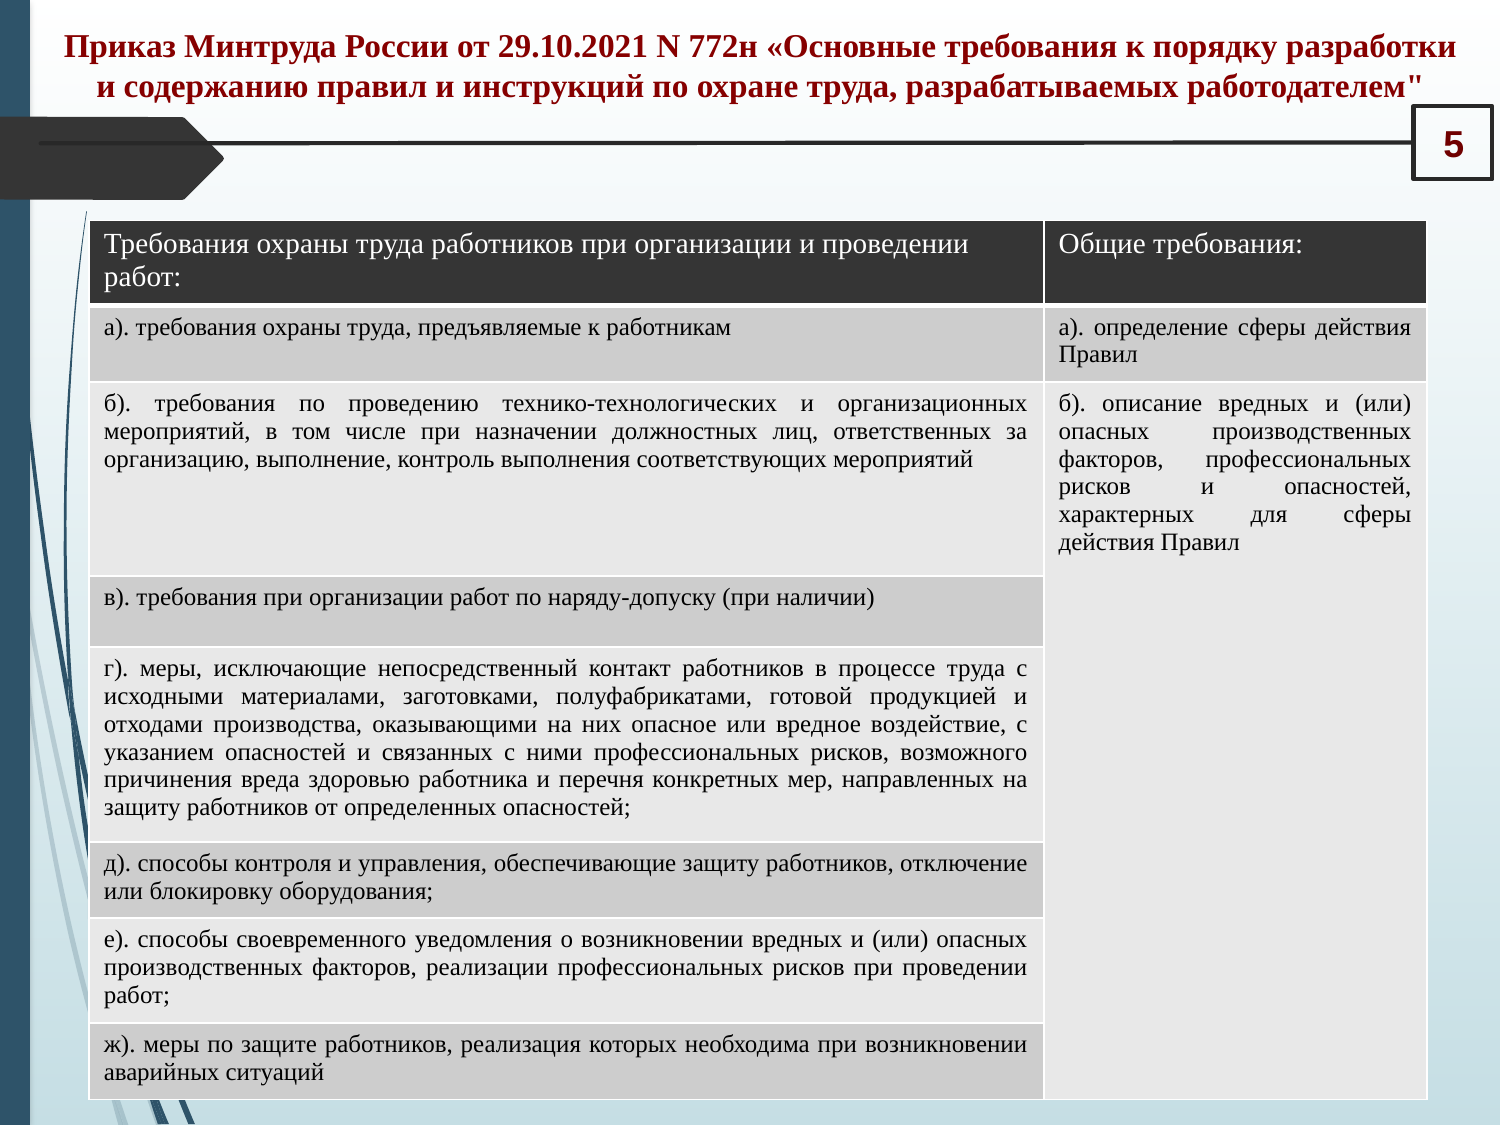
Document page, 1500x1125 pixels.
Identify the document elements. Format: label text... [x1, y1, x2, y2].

text_box 5 [1426, 112, 1479, 173]
table_header Требования охраны труда работников при организации и проведении работ: [90, 221, 1043, 303]
table_cell ж). меры по защите работников, реализация которых необходима при возникновении аварийных ситуаций [90, 1024, 1043, 1099]
table_cell е). способы своевременного уведомления о возникновении вредных и (или) опасных производственных факторов, реализации профессиональных рисков при проведении работ; [90, 919, 1043, 1022]
table_cell в). требования при организации работ по наряду-допуску (при наличии) [90, 577, 1043, 646]
table_cell а). определение сферы действия Правил [1045, 308, 1426, 381]
table_cell г). меры, исключающие непосредственный контакт работников в процессе труда с исходными материалами, заготовками, полуфабрикатами, готовой продукцией и отходами производства, оказывающими на них опасное или вредное воздействие, с указанием опасностей и связанных с ними профессиональных рисков, возможного причинения вреда здоровью работника и перечня конкретных мер, направленных на защиту работников от определенных опасностей; [90, 648, 1043, 841]
table_cell б). требования по проведению технико-технологических и организационных мероприятий, в том числе при назначении должностных лиц, ответственных за организацию, выполнение, контроль выполнения соответствующих мероприятий [90, 383, 1043, 575]
text_box Приказ Минтруда России от 29.10.2021 N 772н «Основные требования к порядку разработки и содержанию правил и инструкций по охране труда, разрабатываемых работодателем" [43, 16, 1479, 112]
table_cell а). требования охраны труда, предъявляемые к работникам [90, 308, 1043, 381]
table_cell д). способы контроля и управления, обеспечивающие защиту работников, отключение или блокировку оборудования; [90, 843, 1043, 917]
table_cell б). описание вредных и (или) опасных производственных факторов, профессиональных рисков и опасностей, характерных для сферы действия Правил [1045, 383, 1426, 1099]
text_box [39, 105, 1494, 181]
table_header Общие требования: [1045, 221, 1426, 303]
